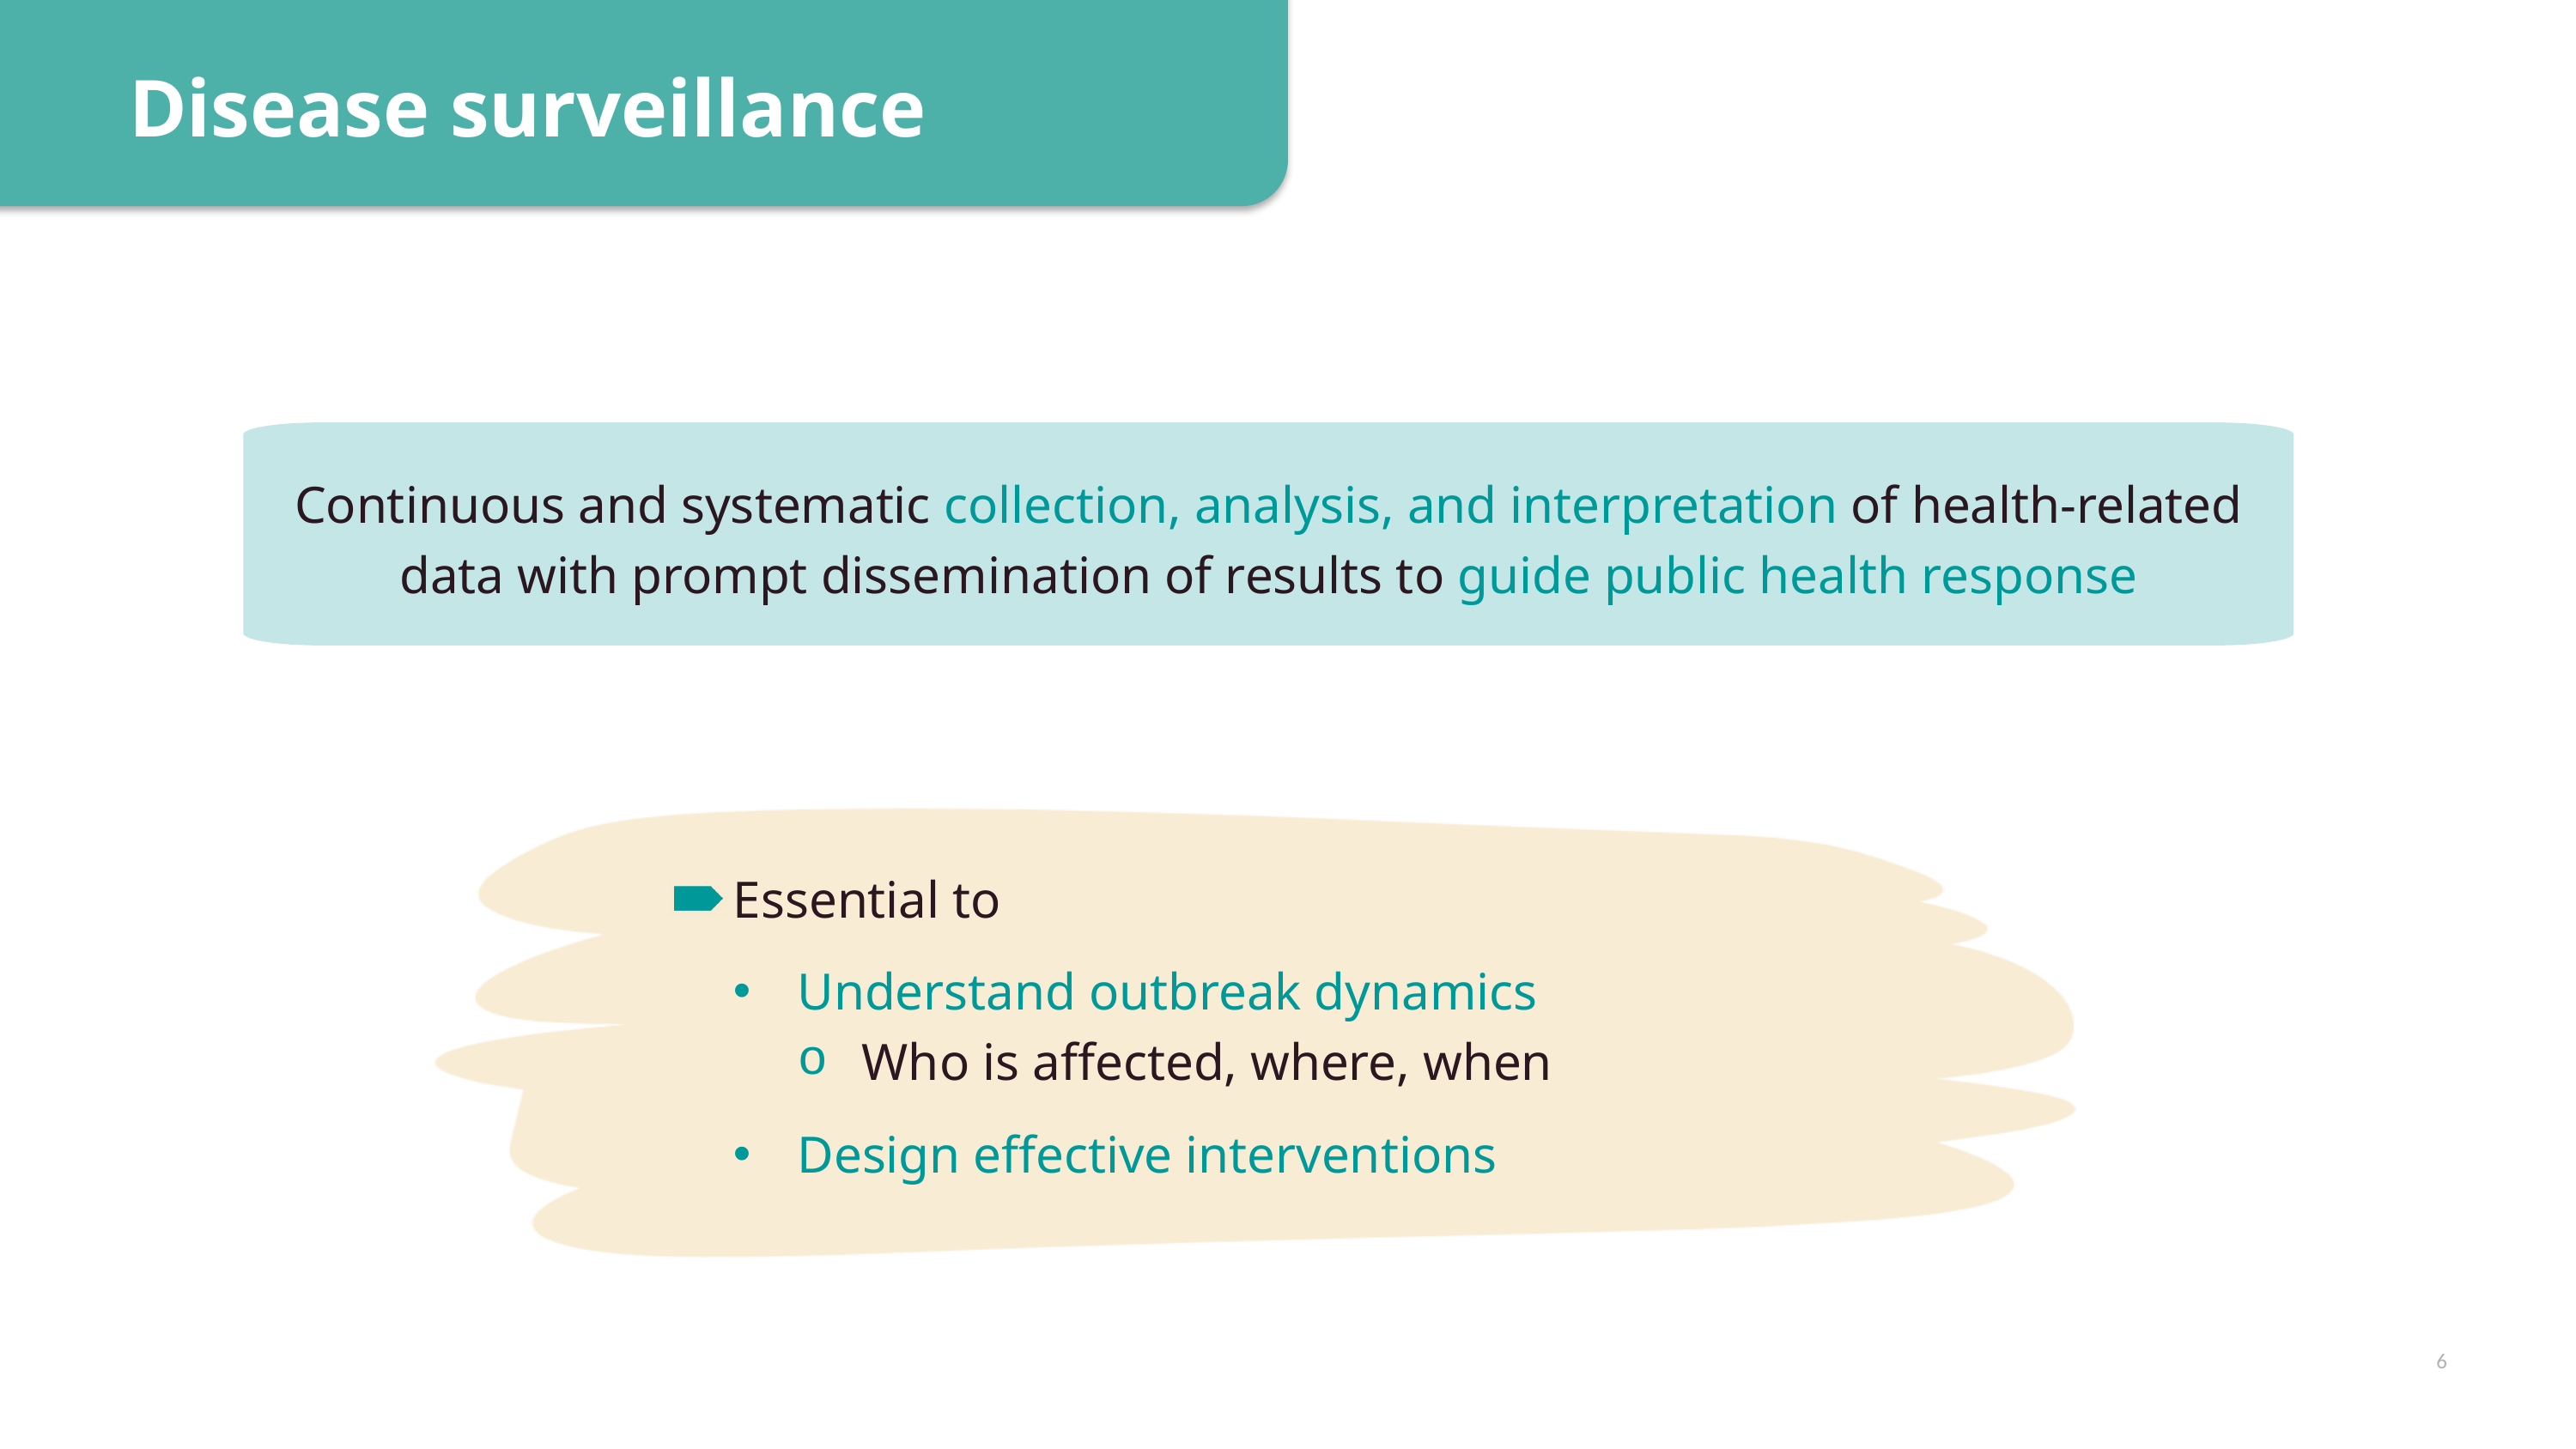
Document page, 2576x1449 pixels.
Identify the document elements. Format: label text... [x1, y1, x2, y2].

slide_number 6 [1855, 1347, 2447, 1373]
text_box Disease surveillance [128, 80, 1449, 154]
text_box [0, 0, 1291, 209]
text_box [395, 751, 2240, 1302]
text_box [243, 421, 2294, 646]
